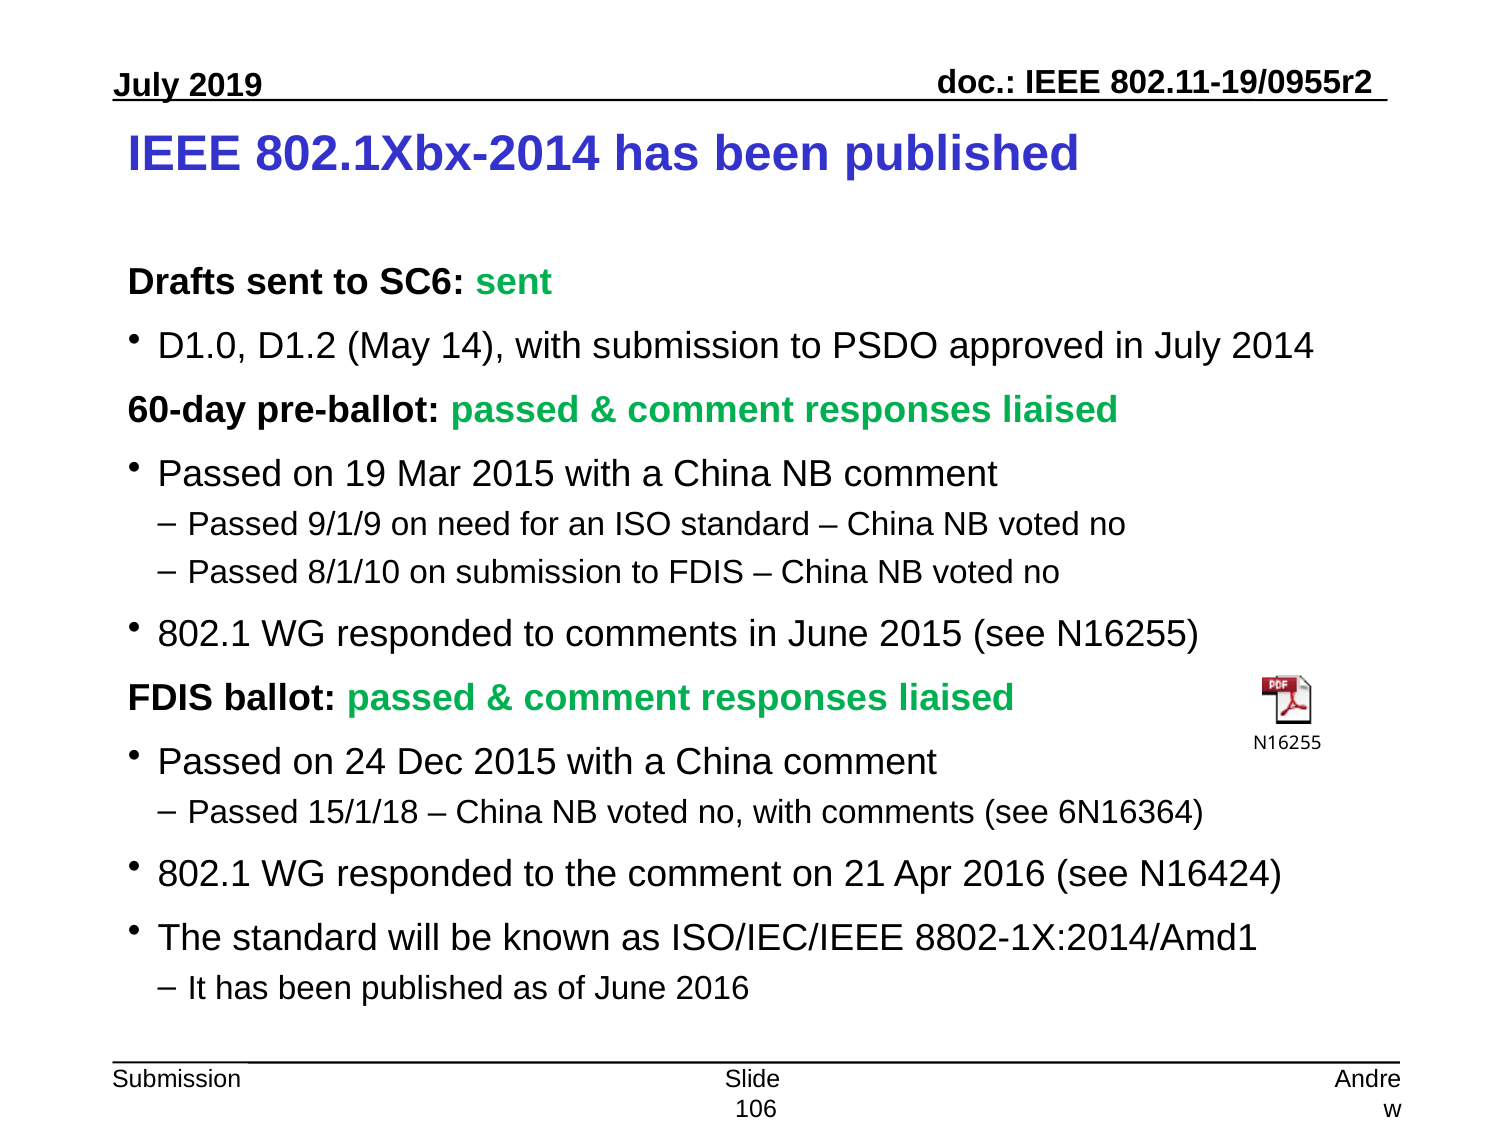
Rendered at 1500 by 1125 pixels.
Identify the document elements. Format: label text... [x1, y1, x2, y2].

list Drafts sent to SC6: sent D1.0, D1.2 (May 14), with submission to PSDO approved in July 2014 60-day pre-ballot: passed & comment responses liaised Passed on 19 Mar 2015 with a China NB comment Passed 9/1/9 on need for an ISO standard – China NB voted no Passed 8/1/10 on submission to FDIS – China NB voted no 802.1 WG responded to comments in June 2015 (see N16255) FDIS ballot: passed & comment responses liaised Passed on 24 Dec 2015 with a China comment Passed 15/1/18 – China NB voted no, with comments (see 6N16364) 802.1 WG responded to the comment on 21 Apr 2016 (see N16424) The standard will be known as ISO/IEC/IEEE 8802-1X:2014/Amd1 It has been published as of June 2016 [112, 249, 1388, 925]
footer Andrew Myles, Cisco [1320, 1061, 1402, 1093]
slide_number Slide 106 [709, 1061, 803, 1093]
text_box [1212, 673, 1363, 801]
title IEEE 802.1Xbx-2014 has been published [112, 112, 1413, 288]
